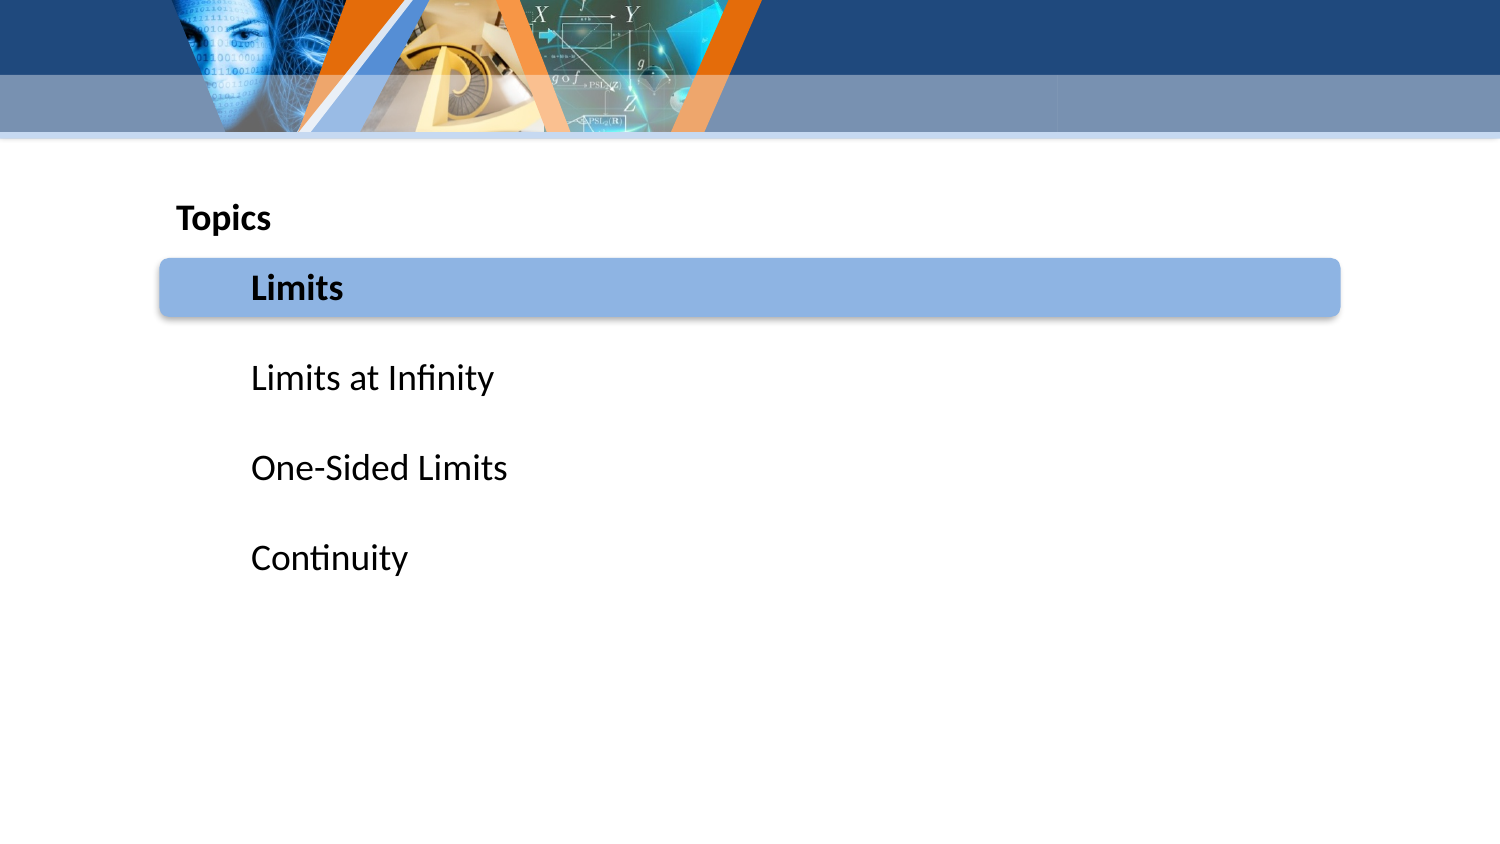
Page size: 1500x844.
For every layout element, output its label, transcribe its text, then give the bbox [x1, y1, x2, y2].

picture [172, 0, 345, 74]
text_box Topics Limits Limits at Infinity One-Sided Limits Continuity [161, 185, 524, 586]
text_box [157, 259, 161, 316]
text_box [524, 255, 1343, 320]
picture [521, 0, 728, 74]
text_box [361, 74, 546, 132]
text_box [549, 74, 695, 132]
picture [391, 0, 524, 74]
text_box [203, 74, 319, 132]
